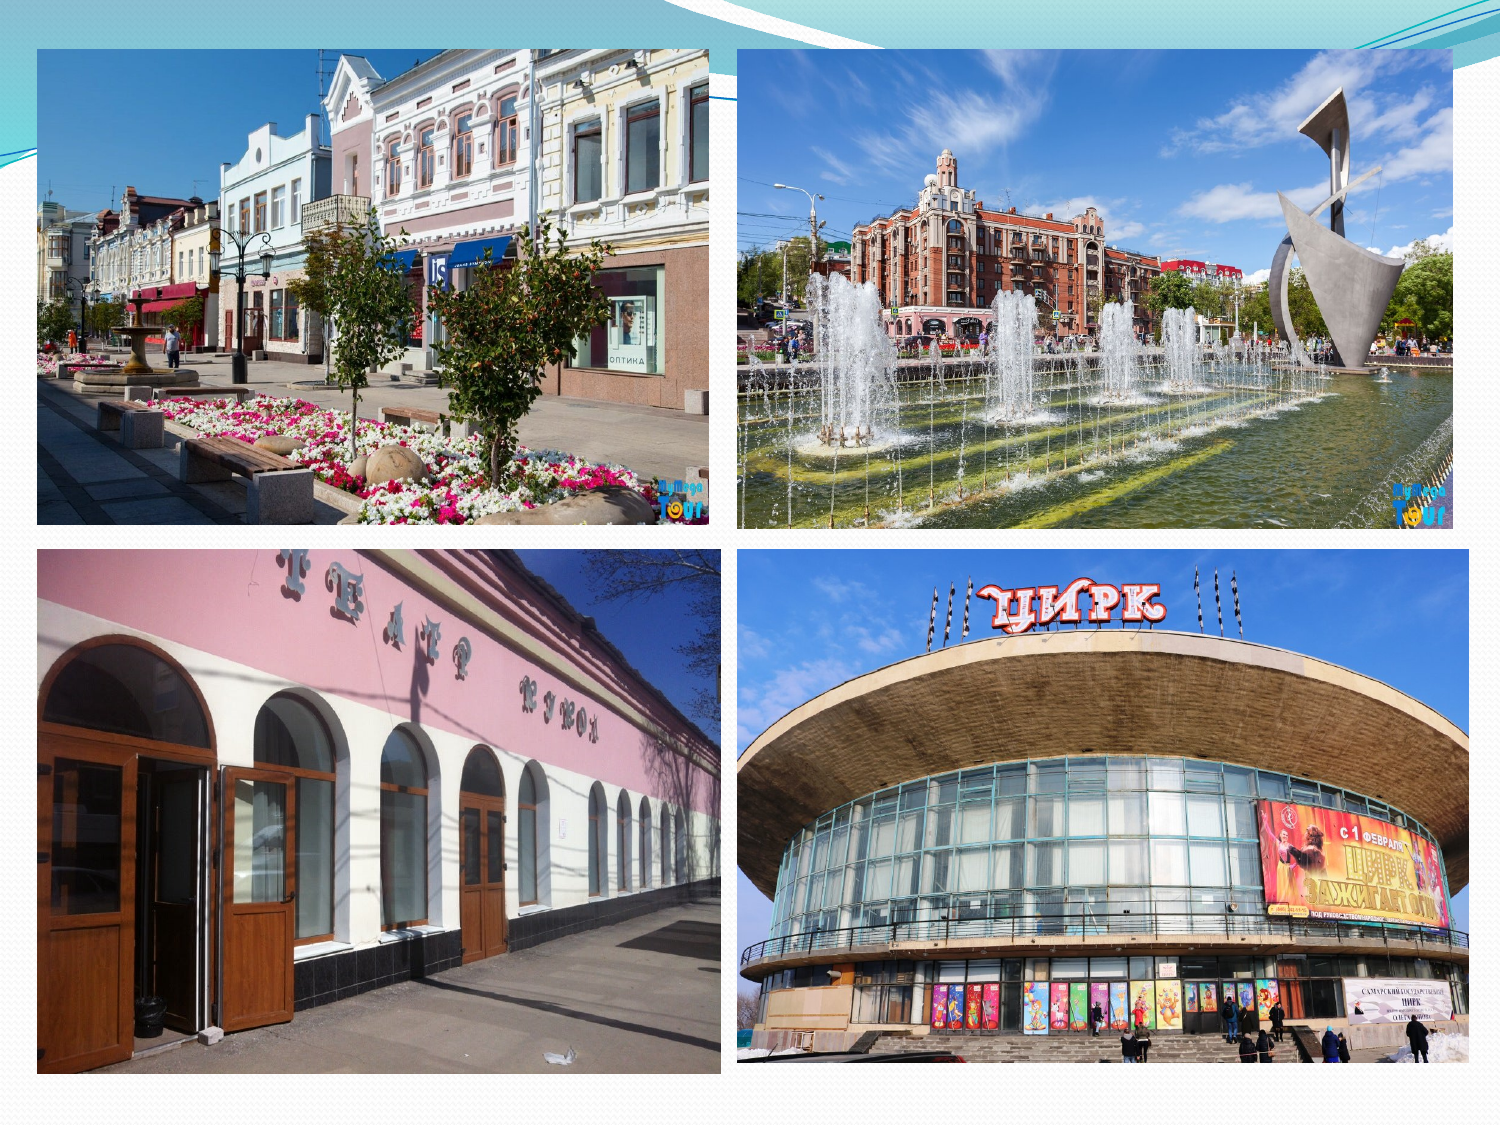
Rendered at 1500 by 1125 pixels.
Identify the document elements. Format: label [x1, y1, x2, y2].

picture [37, 49, 709, 526]
picture [37, 549, 721, 1074]
picture [737, 549, 1469, 1063]
picture [737, 49, 1453, 529]
